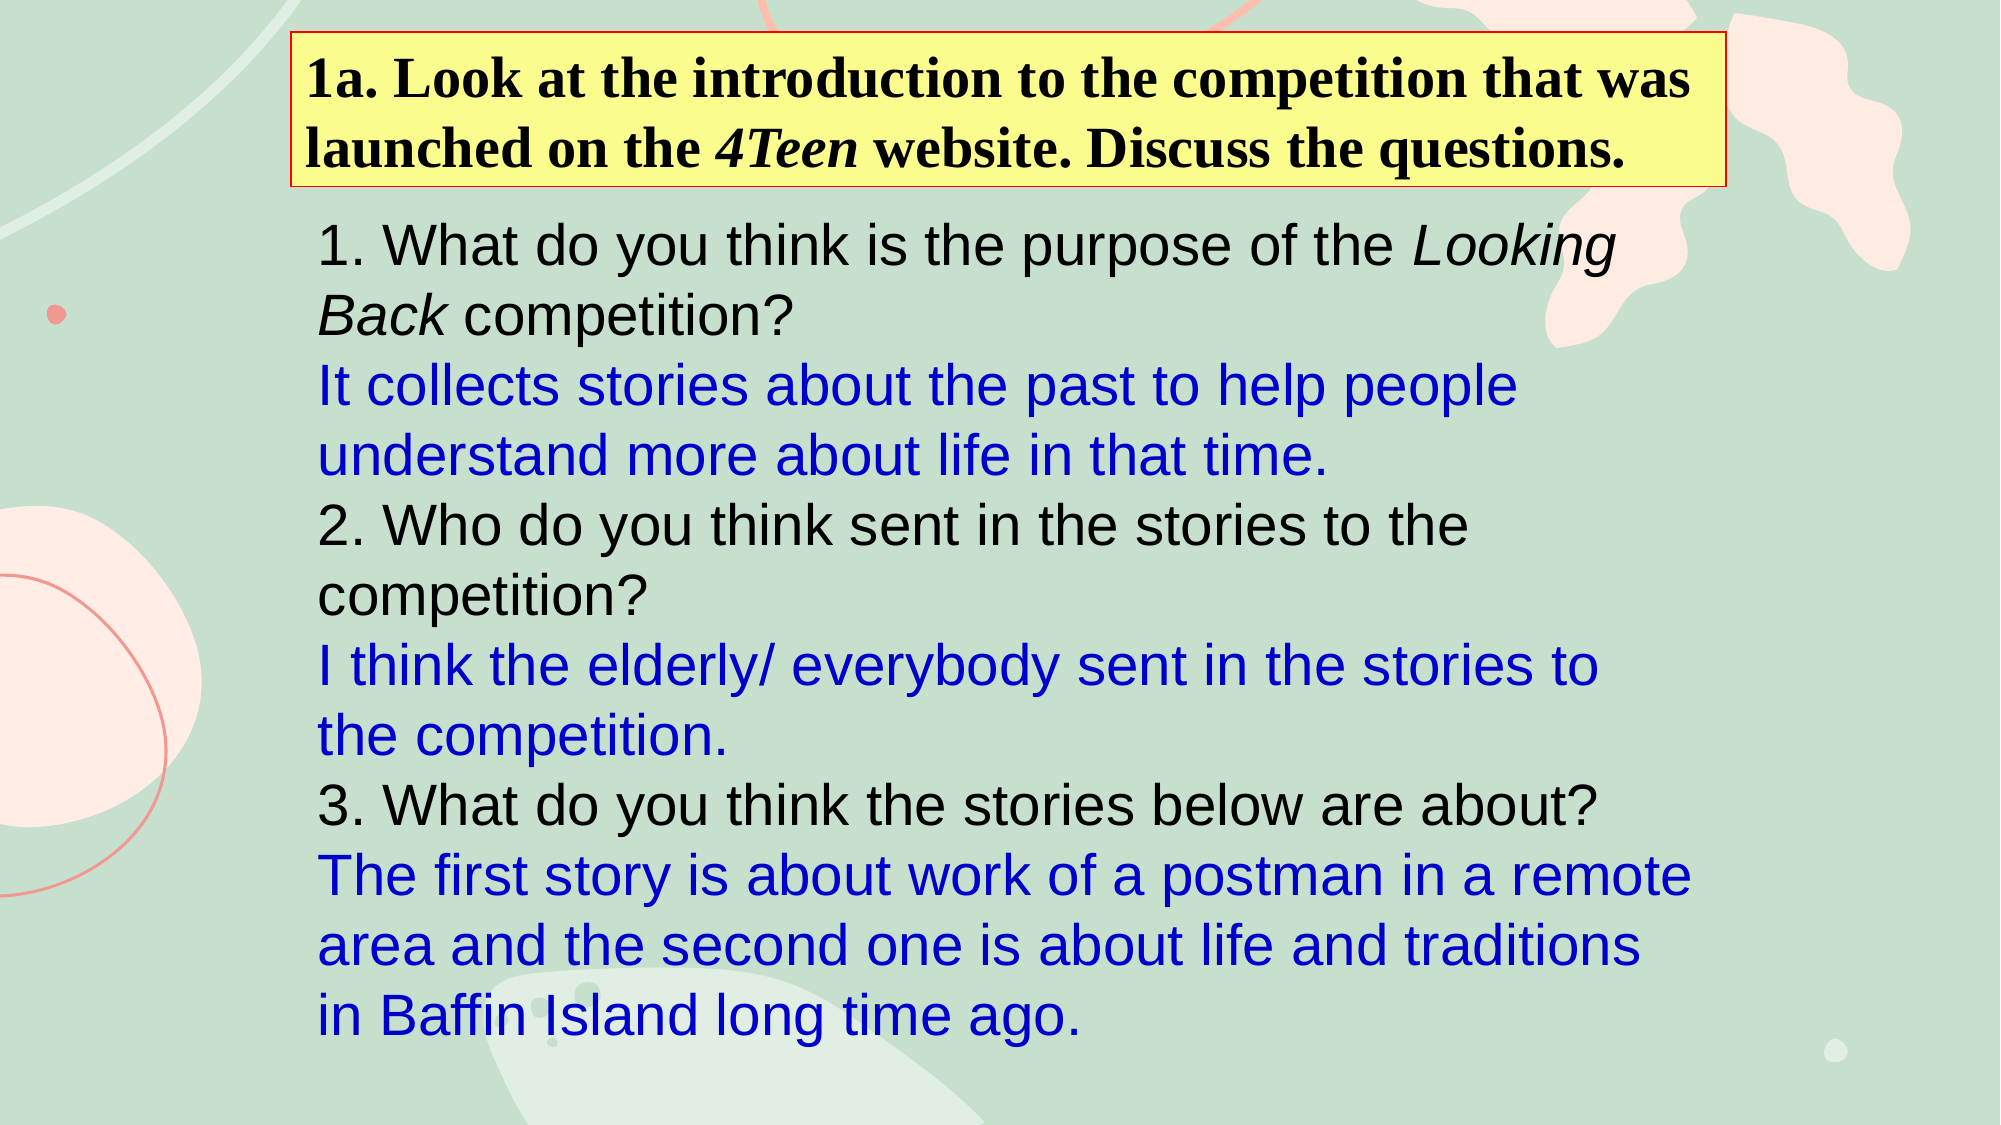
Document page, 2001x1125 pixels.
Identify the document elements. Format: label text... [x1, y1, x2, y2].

text_box 1a. Look at the introduction to the competition that was launched on the 4Teen website. Discuss the questions. [291, 32, 1727, 187]
text_box 1. What do you think is the purpose of the Looking Back competition? It collects stories about the past to help people understand more about life in that time. 2. Who do you think sent in the stories to the competition? I think the elderly/ everybody sent in the stories to the competition. 3. What do you think the stories below are about? The first story is about work of a postman in a remote area and the second one is about life and traditions in Baffin Island long time ago. [303, 199, 1712, 1125]
